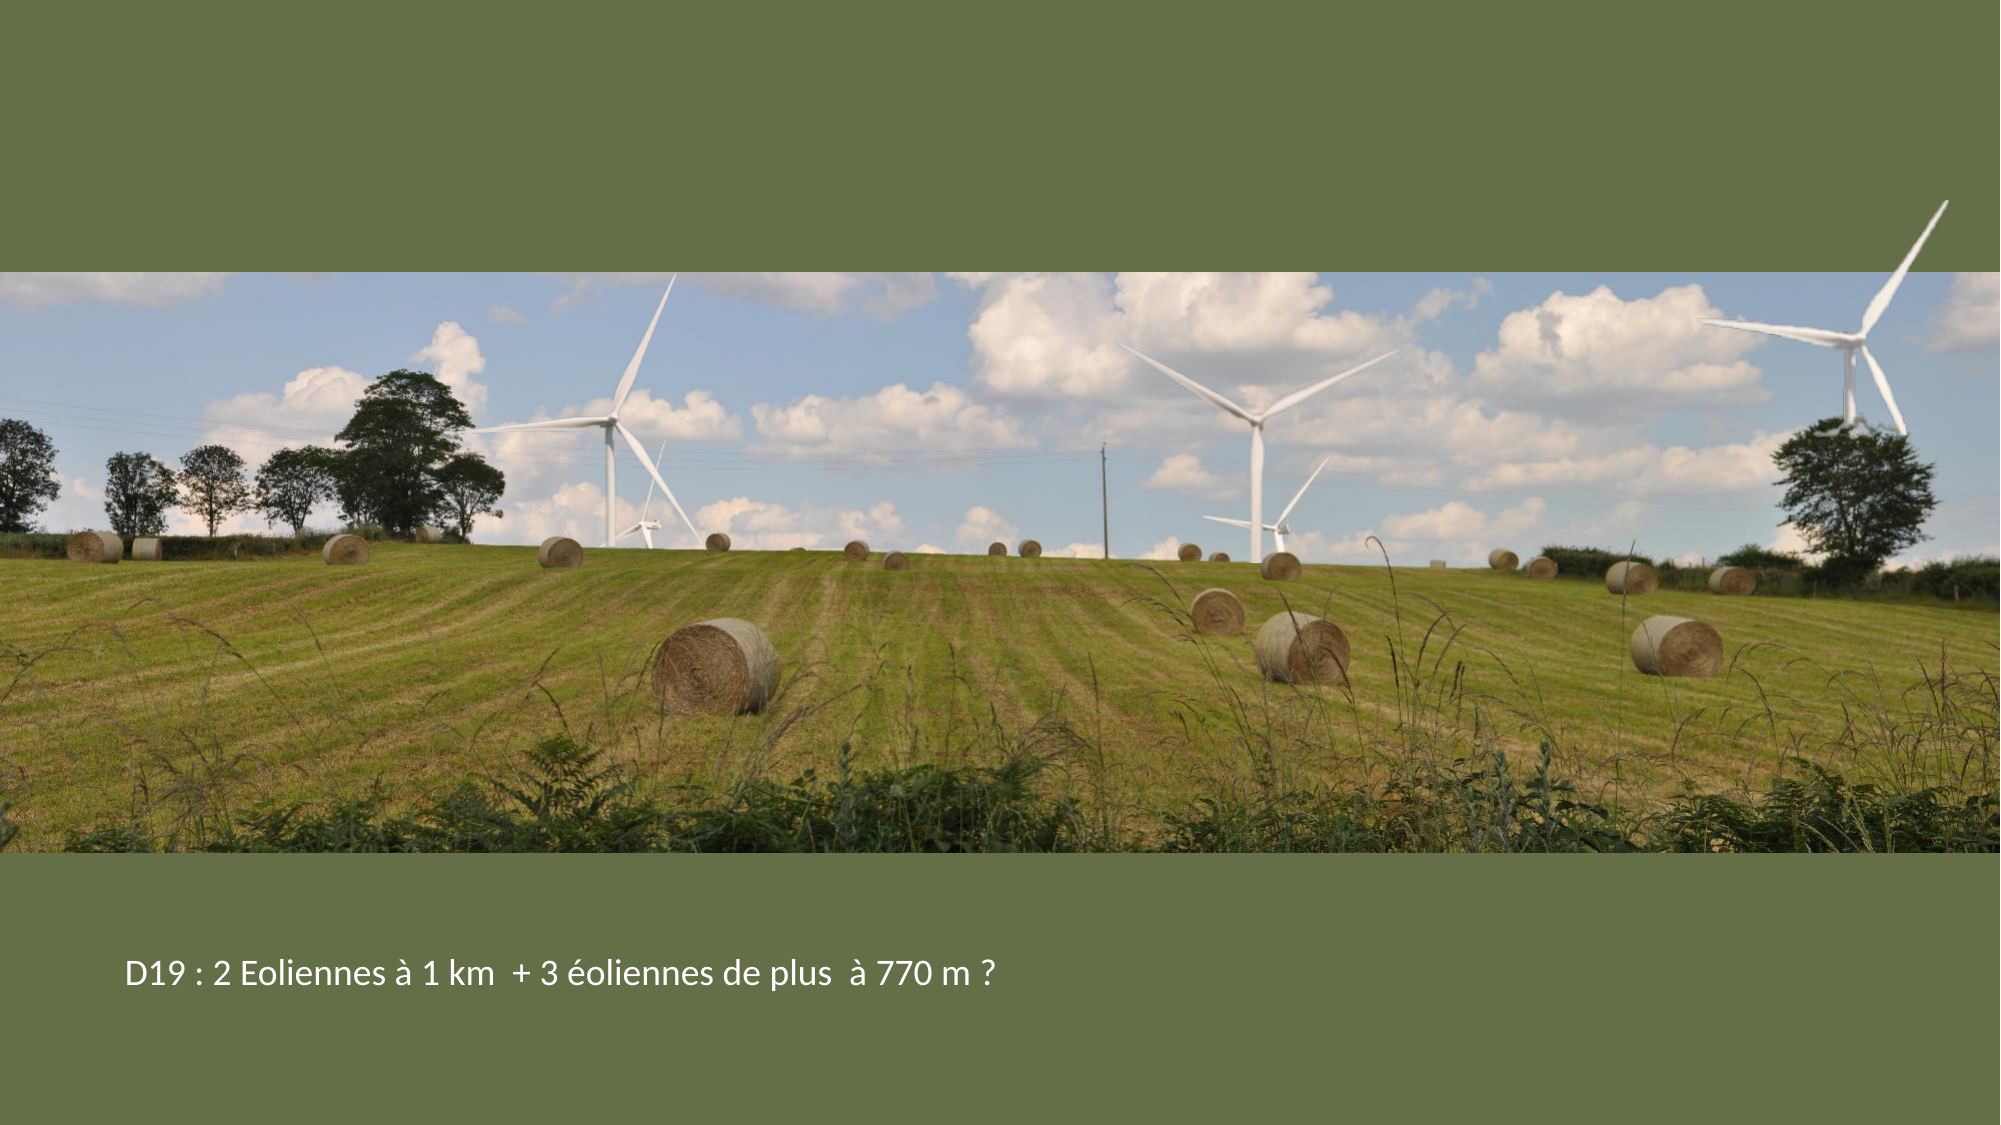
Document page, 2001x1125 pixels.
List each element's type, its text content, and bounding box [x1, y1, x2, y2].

picture [0, 272, 2000, 853]
text_box D19 : 2 Eoliennes à 1 km + 3 éoliennes de plus à 770 m ? [110, 940, 1159, 1001]
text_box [455, 198, 1951, 563]
